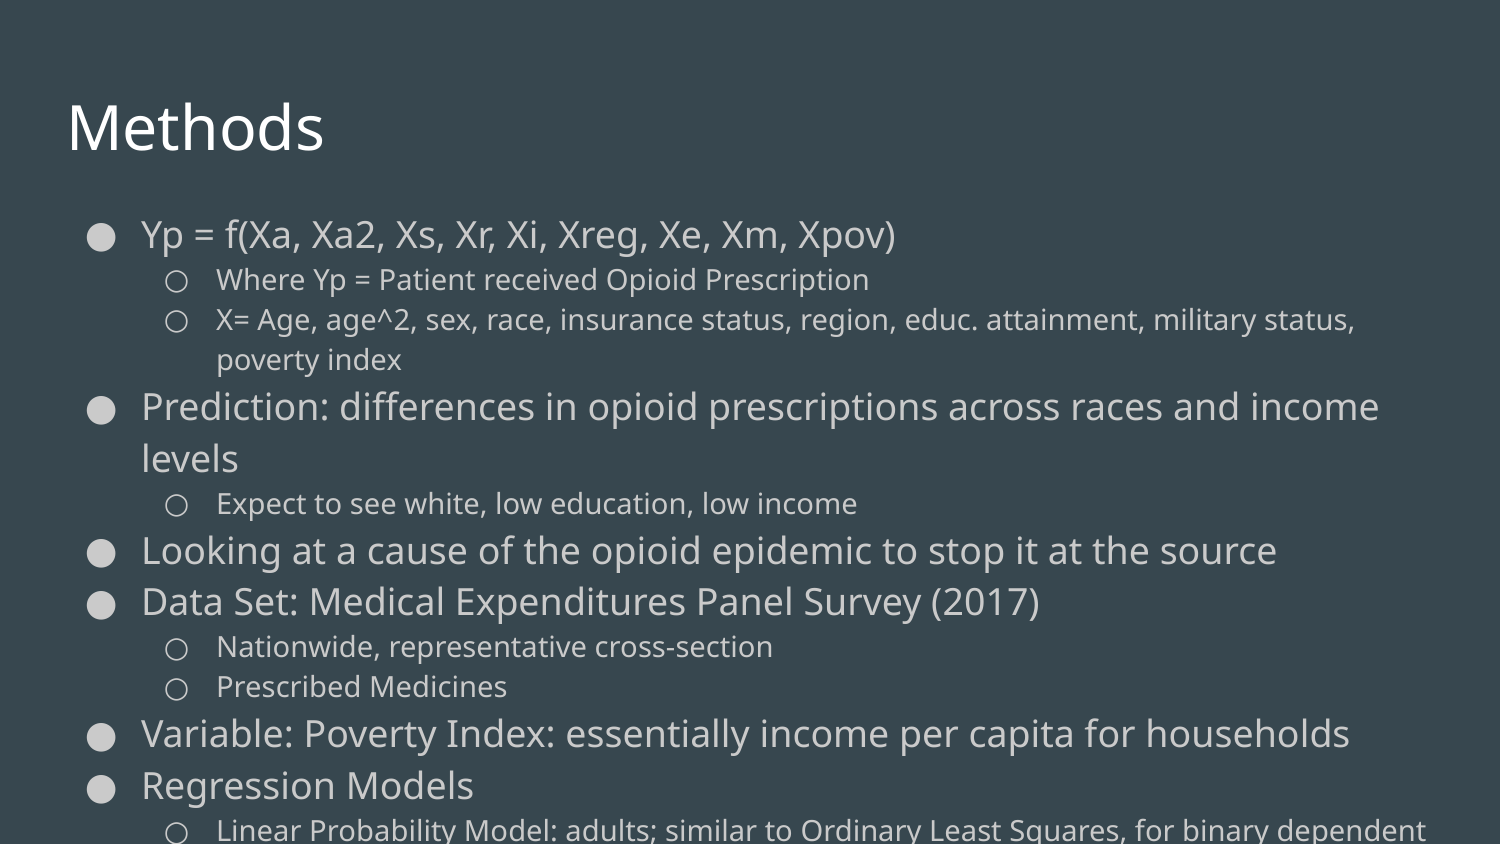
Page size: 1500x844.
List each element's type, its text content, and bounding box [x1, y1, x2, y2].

list Yp = f(Xa, Xa2, Xs, Xr, Xi, Xreg, Xe, Xm, Xpov) Where Yp = Patient received Opioid Prescription X= Age, age^2, sex, race, insurance status, region, educ. attainment, military status, poverty index Prediction: differences in opioid prescriptions across races and income levels Expect to see white, low education, low income Looking at a cause of the opioid epidemic to stop it at the source Data Set: Medical Expenditures Panel Survey (2017) Nationwide, representative cross-section Prescribed Medicines Variable: Poverty Index: essentially income per capita for households Regression Models Linear Probability Model: adults; similar to Ordinary Least Squares, for binary dependent variable Logistic Regression: all survey participants [51, 189, 1449, 750]
title Methods [51, 72, 1449, 167]
